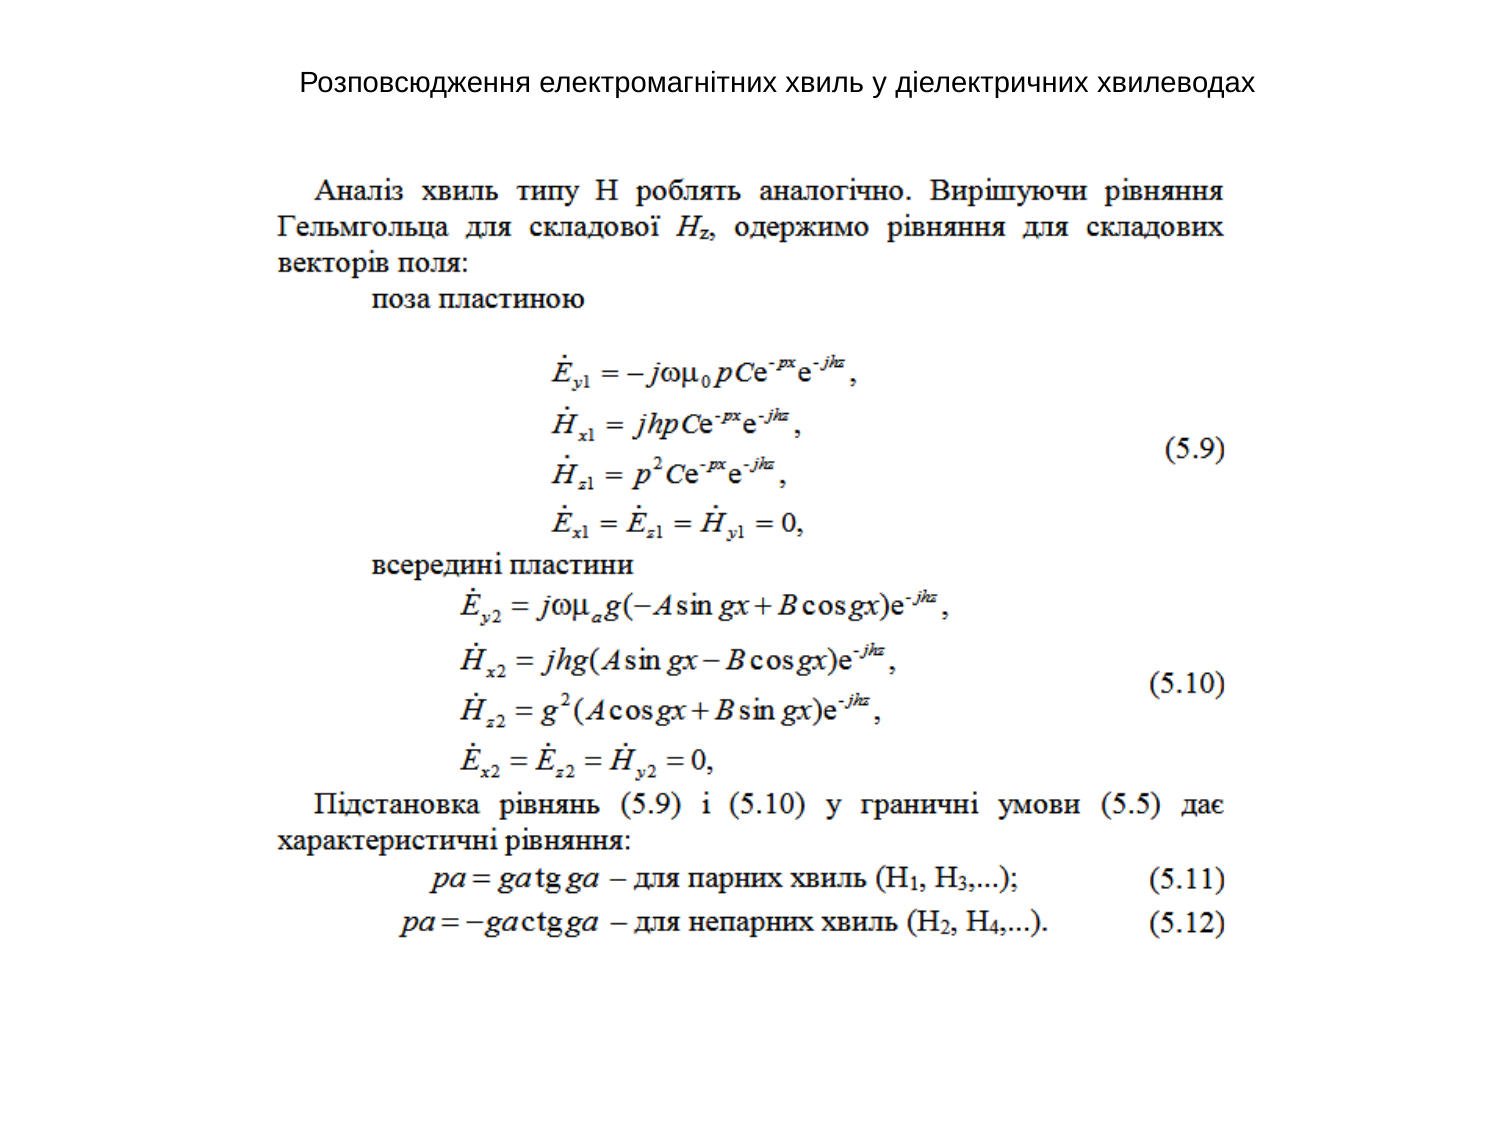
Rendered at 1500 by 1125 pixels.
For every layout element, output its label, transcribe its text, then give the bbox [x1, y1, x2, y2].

text_box Розповсюдження електромагнітних хвиль у діелектричних хвилеводах [112, 18, 1463, 166]
picture [243, 172, 1257, 953]
